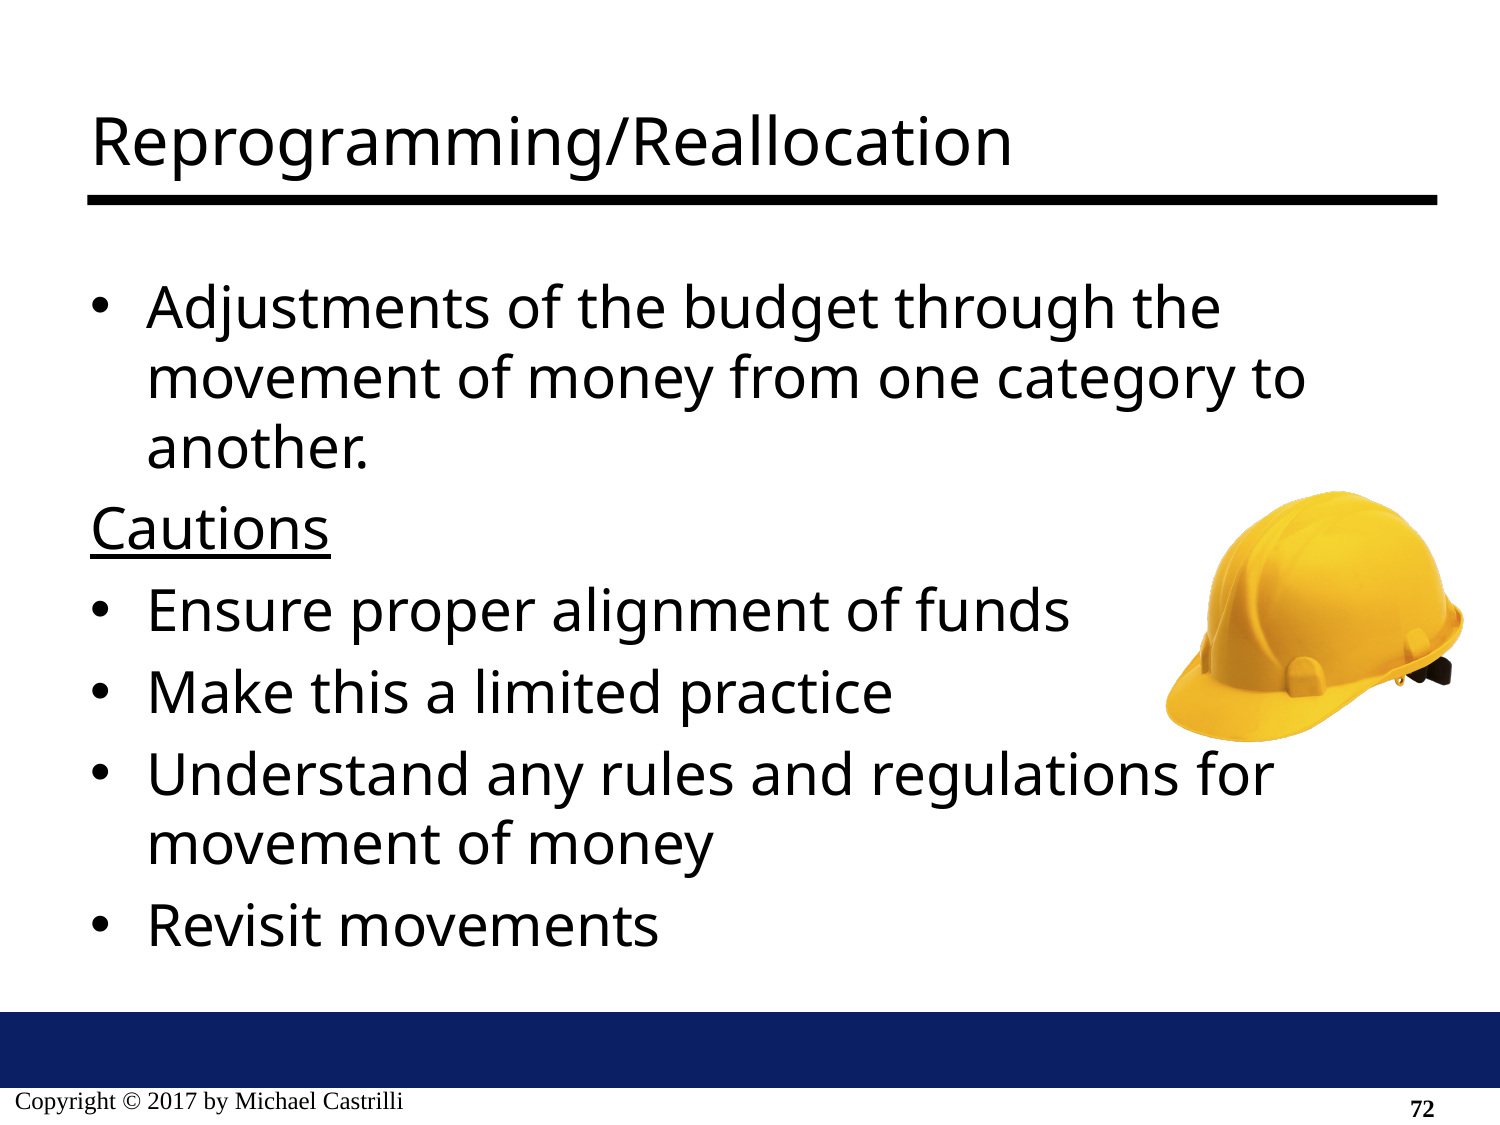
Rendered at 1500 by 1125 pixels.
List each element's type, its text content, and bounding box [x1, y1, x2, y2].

title Reprogramming/Reallocation [75, 45, 1425, 233]
picture [1162, 487, 1467, 746]
slide_number 72 [1100, 1077, 1450, 1125]
list Adjustments of the budget through the movement of money from one category to another. Cautions Ensure proper alignment of funds Make this a limited practice Understand any rules and regulations for movement of money Revisit movements [75, 262, 1425, 1005]
picture [0, 1012, 1500, 1088]
